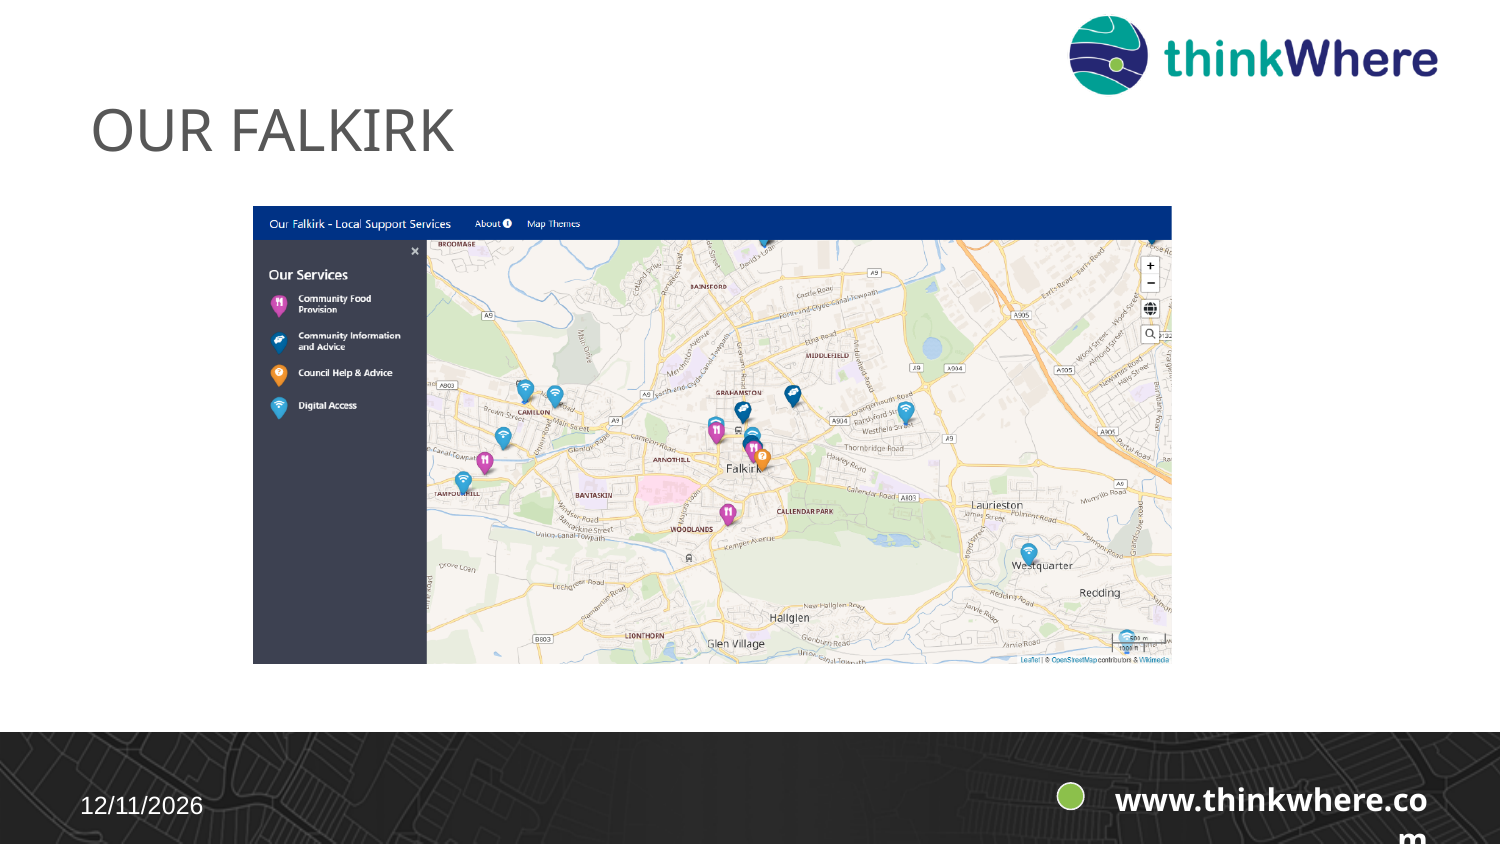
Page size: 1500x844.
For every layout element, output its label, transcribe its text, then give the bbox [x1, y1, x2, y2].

picture [1415, 837, 1421, 844]
picture [0, 732, 1500, 844]
title Our Falkirk [75, 85, 1425, 209]
picture [1055, 0, 1452, 114]
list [253, 205, 1172, 665]
picture [1404, 837, 1410, 844]
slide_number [64, 782, 415, 827]
